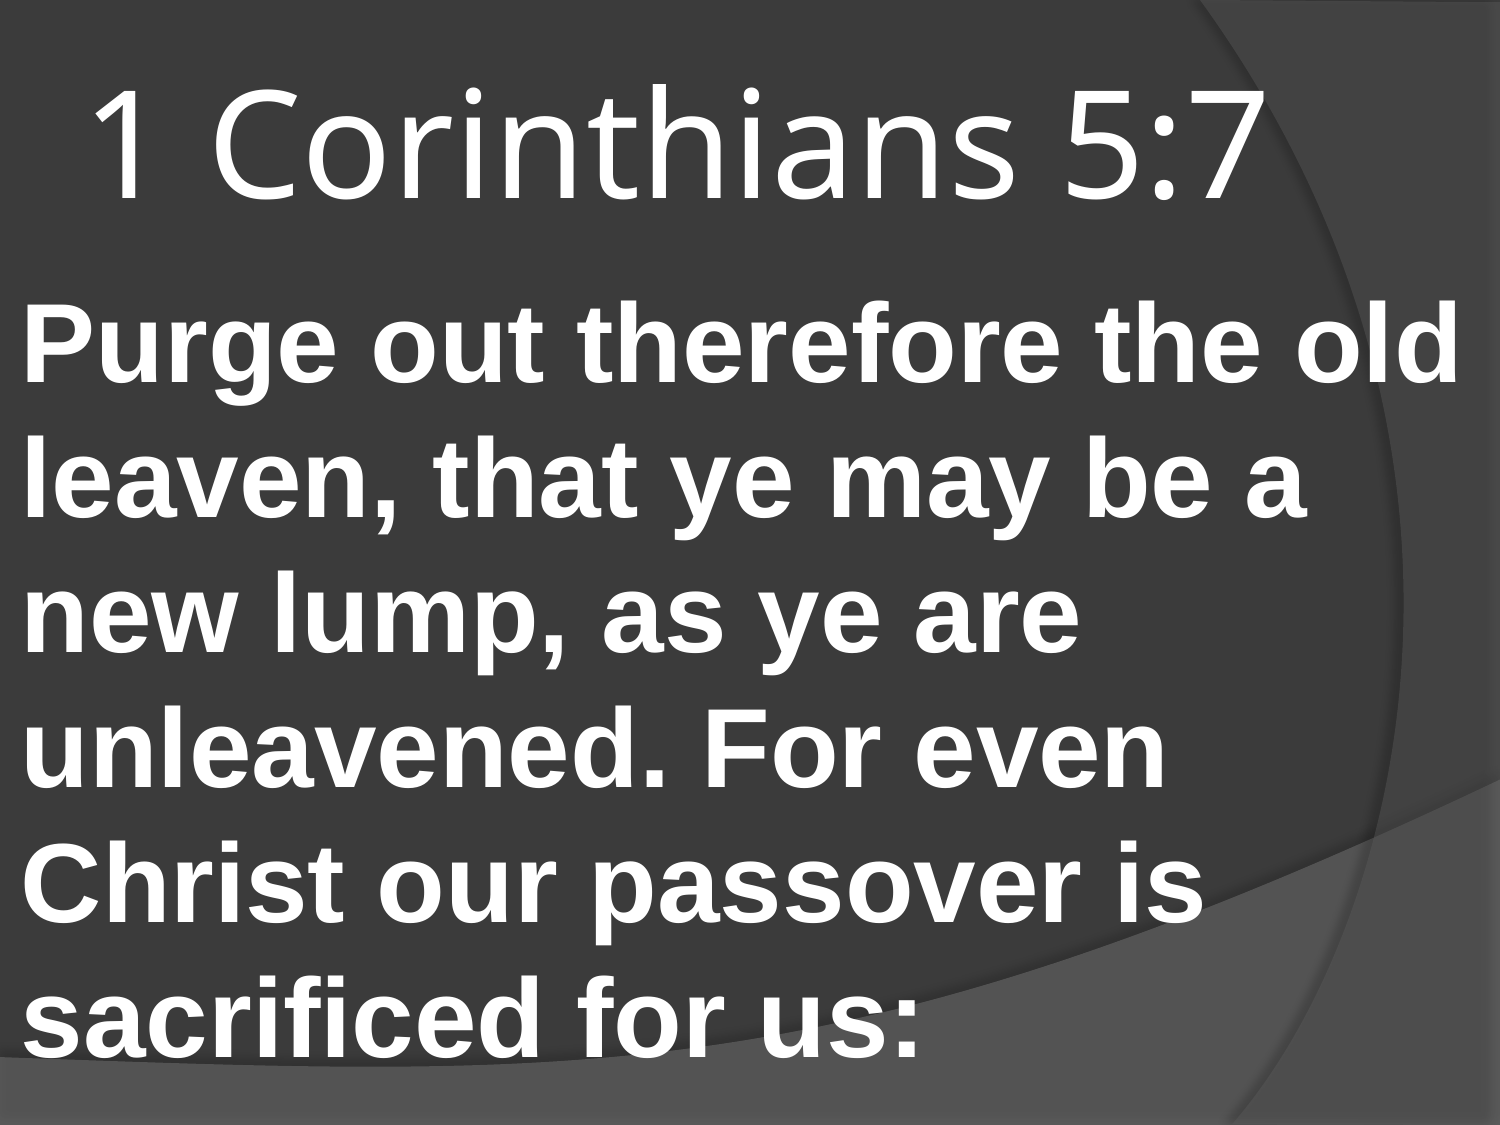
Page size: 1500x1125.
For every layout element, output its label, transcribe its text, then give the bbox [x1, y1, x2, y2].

title 1 Corinthians 5:7 [75, 45, 1300, 233]
list Purge out therefore the old leaven, that ye may be a new lump, as ye are unleavened. For even Christ our passover is sacrificed for us: [0, 262, 1488, 1125]
